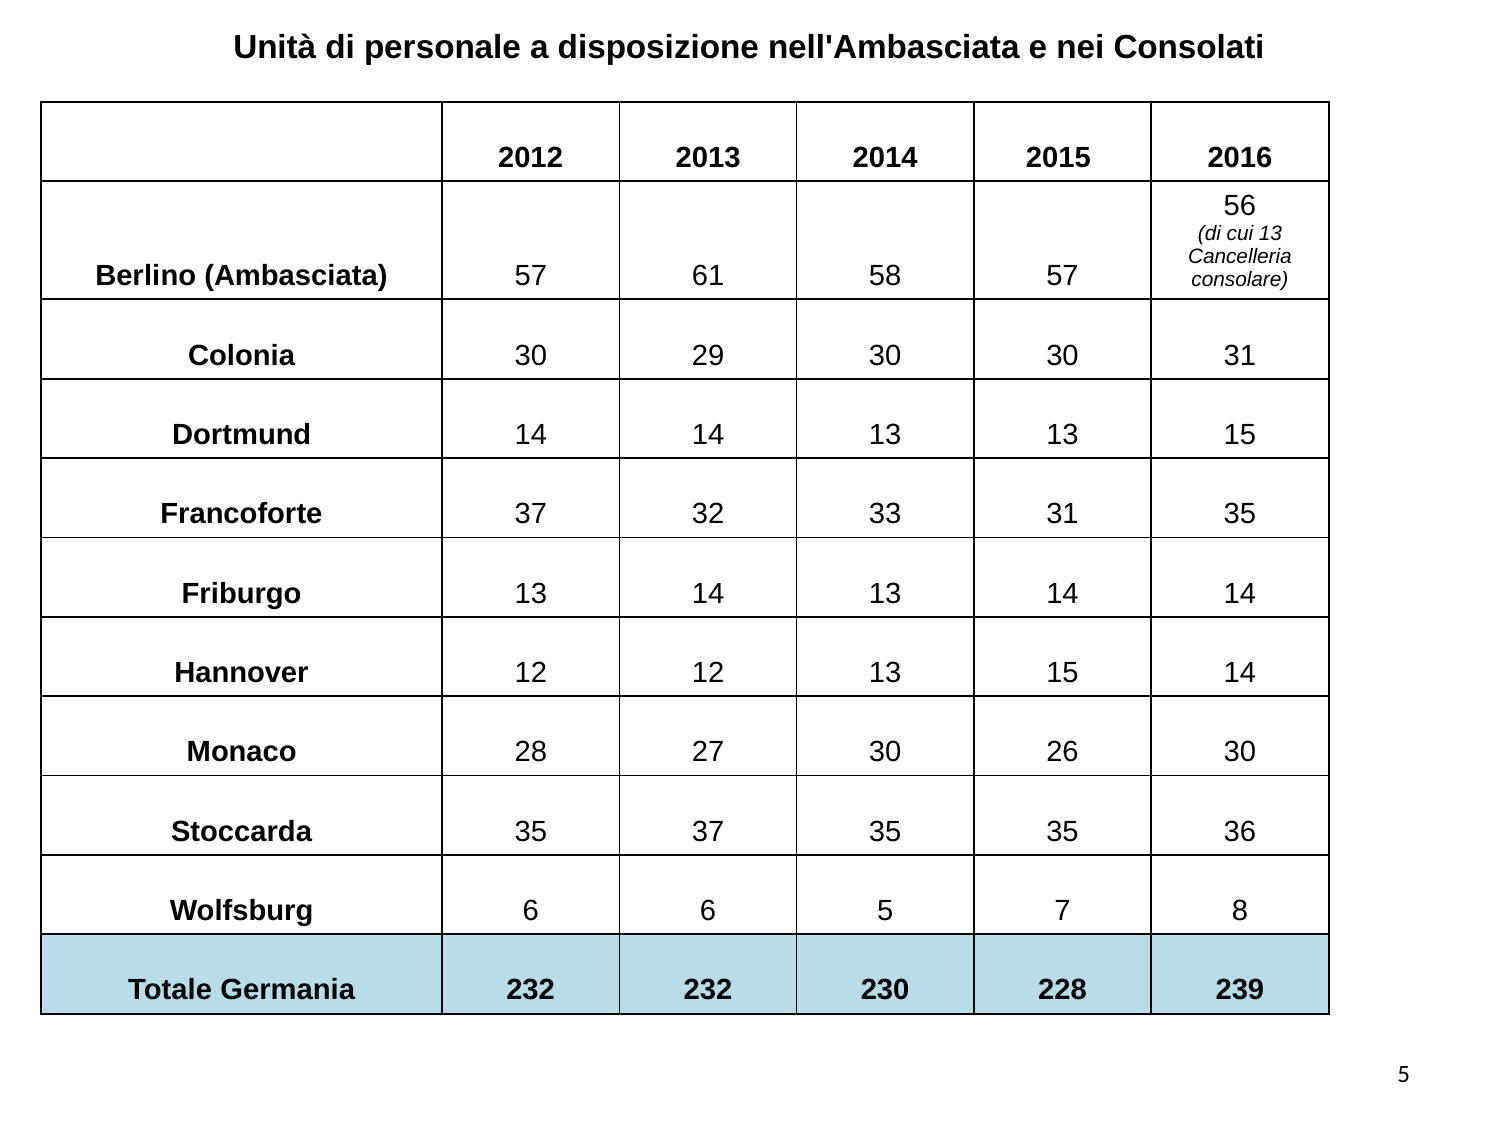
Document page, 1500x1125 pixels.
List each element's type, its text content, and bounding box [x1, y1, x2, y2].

table_header 2013 [620, 103, 796, 180]
table_cell 230 [797, 935, 973, 1013]
table_cell 30 [1152, 697, 1328, 775]
table_cell 33 [797, 459, 973, 537]
table_cell Wolfsburg [42, 856, 441, 933]
table_cell 14 [443, 380, 619, 457]
table_cell Berlino (Ambasciata) [42, 182, 441, 298]
table_cell 15 [1152, 380, 1328, 457]
table_cell 37 [620, 776, 796, 854]
table_cell 32 [620, 459, 796, 537]
table_cell Monaco [42, 697, 441, 775]
table_cell 6 [443, 856, 619, 933]
table_cell 30 [443, 300, 619, 378]
table_cell 56 (di cui 13 Cancelleria consolare) [1152, 182, 1328, 298]
table_cell 14 [620, 380, 796, 457]
table_cell 30 [975, 300, 1150, 378]
table_cell 5 [797, 856, 973, 933]
table_cell 30 [797, 697, 973, 775]
table_cell 228 [975, 935, 1150, 1013]
table_cell Friburgo [42, 538, 441, 616]
table_header 2016 [1152, 103, 1328, 180]
table_cell 37 [443, 459, 619, 537]
table_cell 31 [975, 459, 1150, 537]
table_cell Stoccarda [42, 776, 441, 854]
table_cell 35 [1152, 459, 1328, 537]
table_cell Dortmund [42, 380, 441, 457]
table_cell 12 [443, 618, 619, 695]
table_cell 12 [620, 618, 796, 695]
table_cell 232 [443, 935, 619, 1013]
table_cell 14 [975, 538, 1150, 616]
table_header [42, 103, 441, 180]
table_cell 58 [797, 182, 973, 298]
table_cell 31 [1152, 300, 1328, 378]
table_cell 6 [620, 856, 796, 933]
table_cell 14 [620, 538, 796, 616]
table_cell Colonia [42, 300, 441, 378]
table_cell 28 [443, 697, 619, 775]
table_cell 57 [975, 182, 1150, 298]
table_cell 13 [797, 538, 973, 616]
table_cell 13 [797, 618, 973, 695]
table_cell 13 [443, 538, 619, 616]
table_cell 14 [1152, 538, 1328, 616]
table_cell 35 [797, 776, 973, 854]
table_cell 35 [975, 776, 1150, 854]
table_cell 239 [1152, 935, 1328, 1013]
table_cell Hannover [42, 618, 441, 695]
table_cell 7 [975, 856, 1150, 933]
table_cell 8 [1152, 856, 1328, 933]
table_cell Totale Germania [42, 935, 441, 1013]
table_header 2014 [797, 103, 973, 180]
table_cell 57 [443, 182, 619, 298]
table_header 2012 [443, 103, 619, 180]
table_cell 61 [620, 182, 796, 298]
table_cell 232 [620, 935, 796, 1013]
table_cell 13 [975, 380, 1150, 457]
table_cell 26 [975, 697, 1150, 775]
table_cell 29 [620, 300, 796, 378]
table_cell 35 [443, 776, 619, 854]
table_cell 30 [797, 300, 973, 378]
table_cell 15 [975, 618, 1150, 695]
table_header 2015 [975, 103, 1150, 180]
table_cell Francoforte [42, 459, 441, 537]
table_cell 36 [1152, 776, 1328, 854]
text_box Unità di personale a disposizione nell'Ambasciata e nei Consolati [17, 17, 1482, 73]
table_cell 13 [797, 380, 973, 457]
table_cell 14 [1152, 618, 1328, 695]
table_cell 27 [620, 697, 796, 775]
slide_number 5 [1074, 1042, 1425, 1103]
